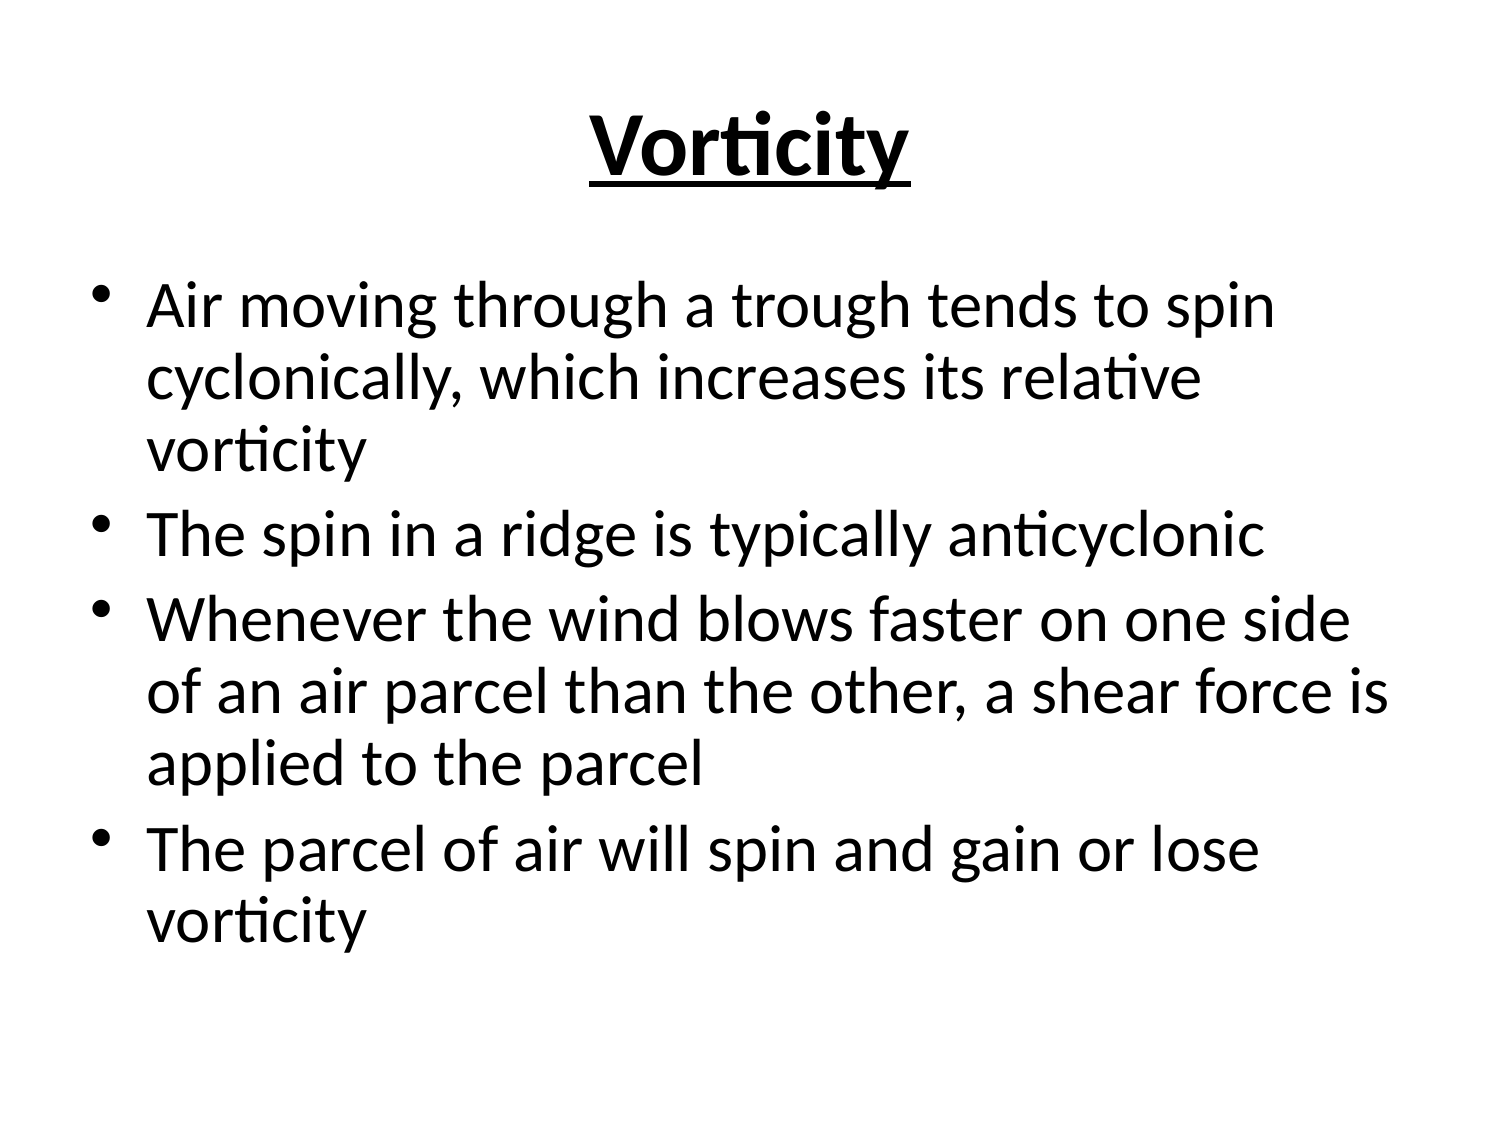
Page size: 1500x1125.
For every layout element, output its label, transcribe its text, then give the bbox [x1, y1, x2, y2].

title Vorticity [75, 45, 1425, 233]
list Air moving through a trough tends to spin cyclonically, which increases its relative vorticity The spin in a ridge is typically anticyclonic Whenever the wind blows faster on one side of an air parcel than the other, a shear force is applied to the parcel The parcel of air will spin and gain or lose vorticity [75, 262, 1425, 1005]
